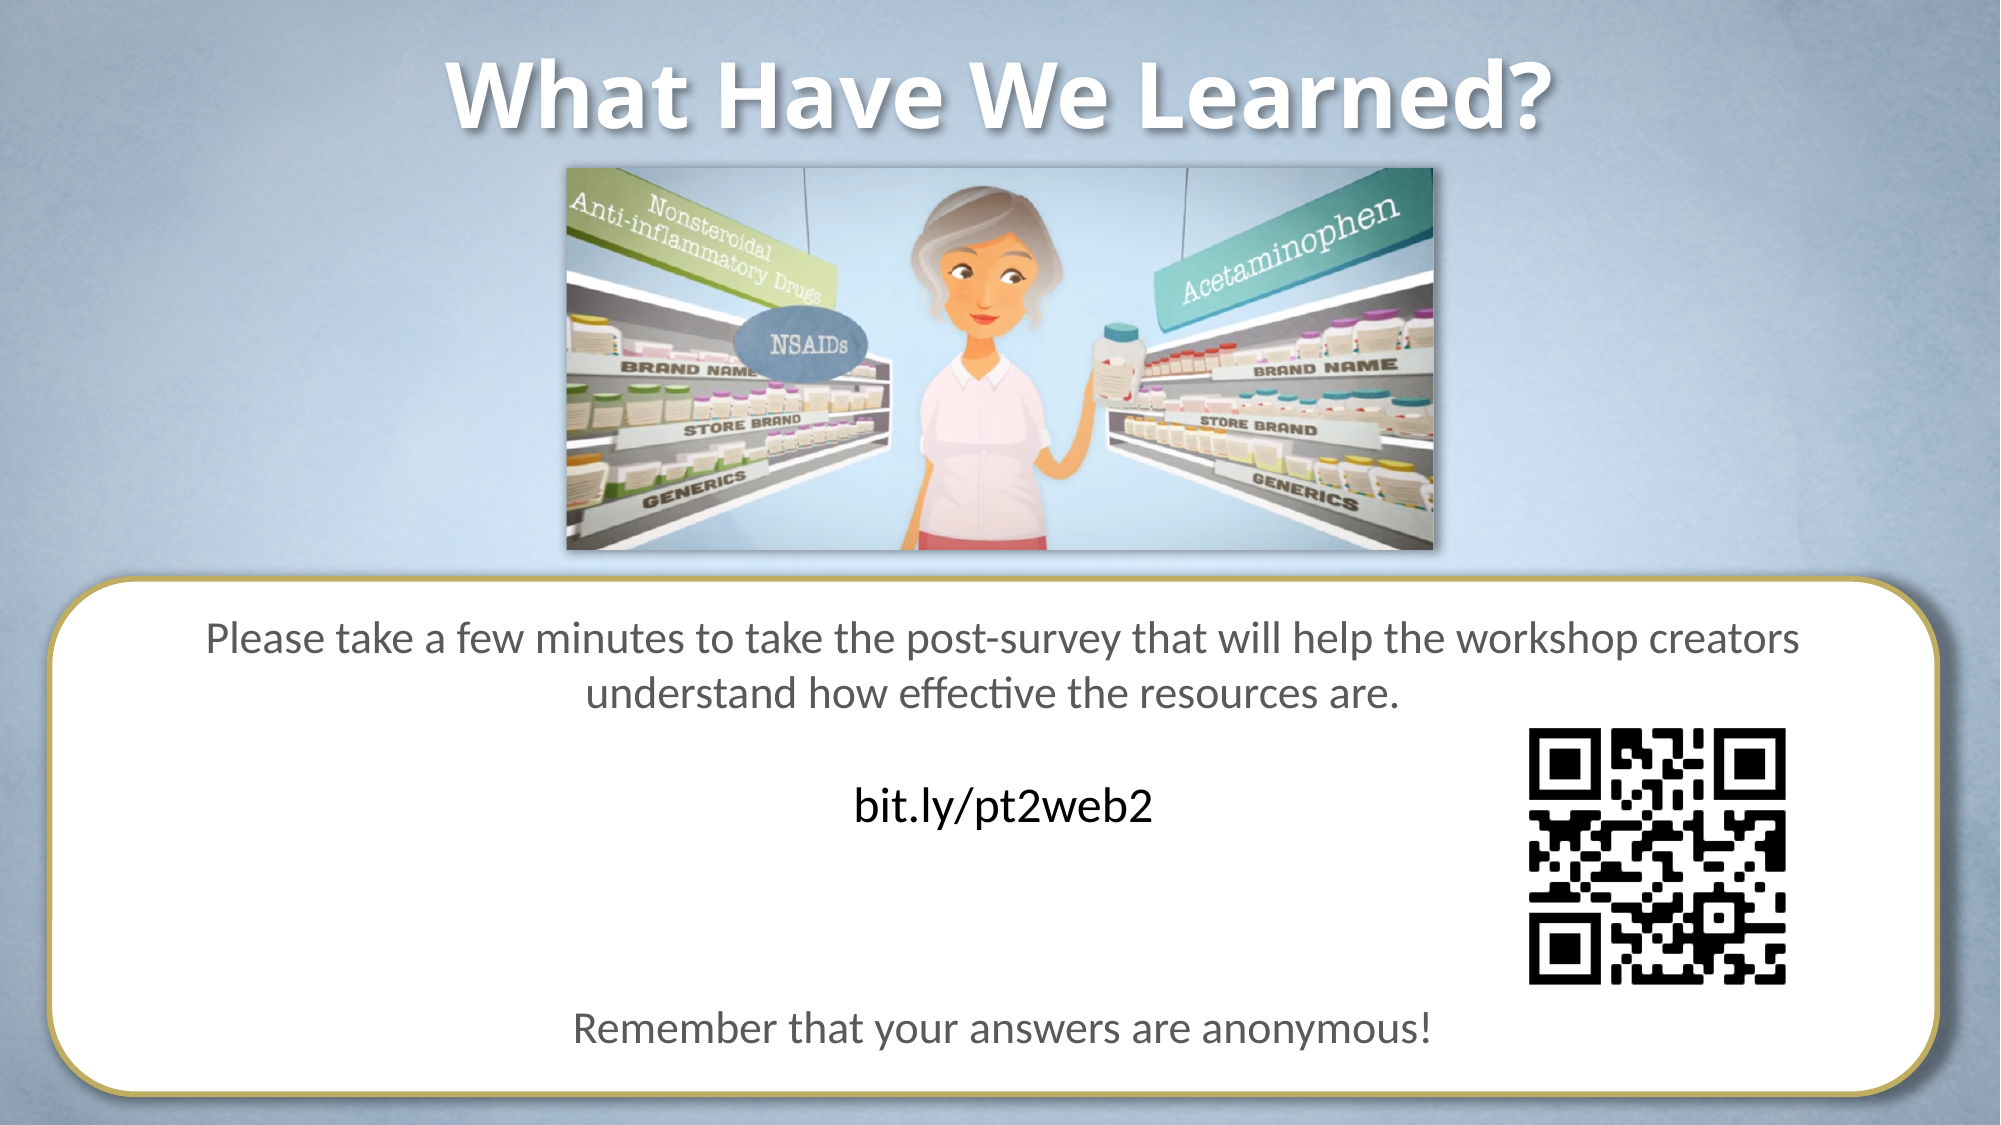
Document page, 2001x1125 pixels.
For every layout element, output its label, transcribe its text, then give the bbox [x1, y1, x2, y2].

text_box [48, 577, 1939, 1096]
picture [0, 0, 2000, 1125]
text_box Please take a few minutes to take the post-survey that will help the workshop creators understand how effective the resources are. bit.ly/pt2web2 Remember that your answers are anonymous! [126, 600, 1881, 1061]
text_box [126, 516, 1488, 571]
text_box What Have We Learned? [430, 29, 1569, 155]
